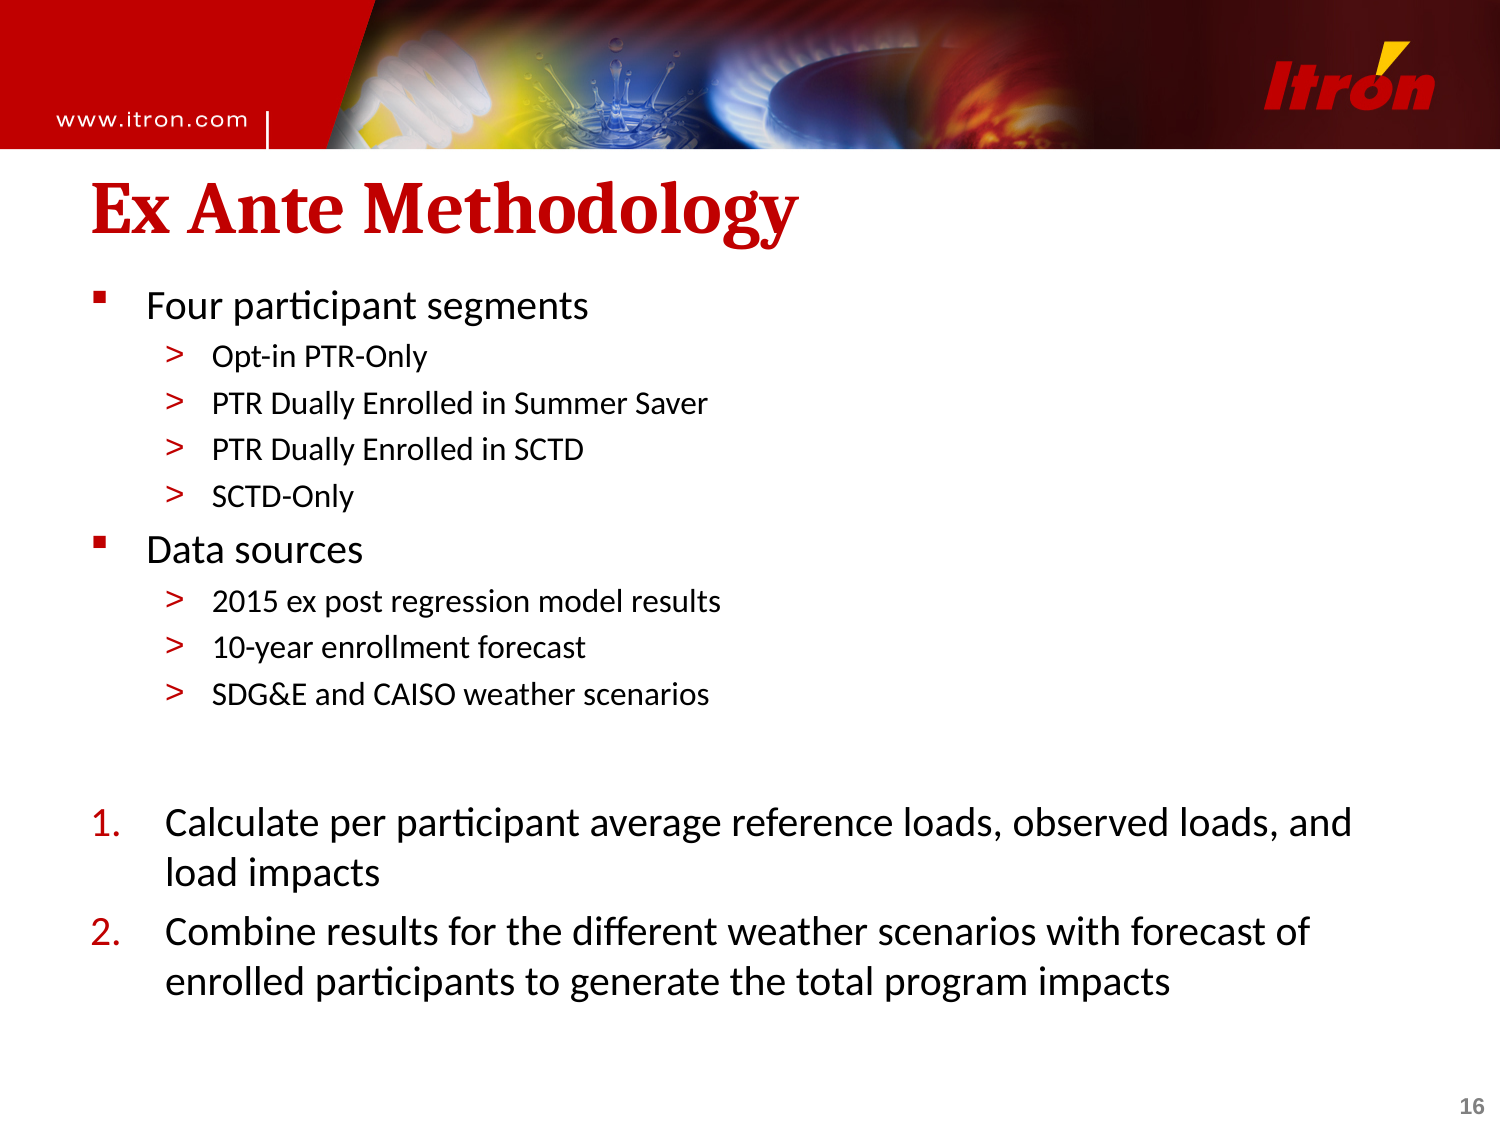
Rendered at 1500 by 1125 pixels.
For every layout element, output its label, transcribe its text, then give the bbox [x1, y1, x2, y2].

title Ex Ante Methodology [74, 149, 1426, 258]
picture [0, 0, 1500, 1125]
list Four participant segments Opt-in PTR-Only PTR Dually Enrolled in Summer Saver PTR Dually Enrolled in SCTD SCTD-Only Data sources 2015 ex post regression model results 10-year enrollment forecast SDG&E and CAISO weather scenarios Calculate per participant average reference loads, observed loads, and load impacts Combine results for the different weather scenarios with forecast of enrolled participants to generate the total program impacts [74, 269, 1426, 1013]
slide_number 16 [1149, 1074, 1500, 1125]
